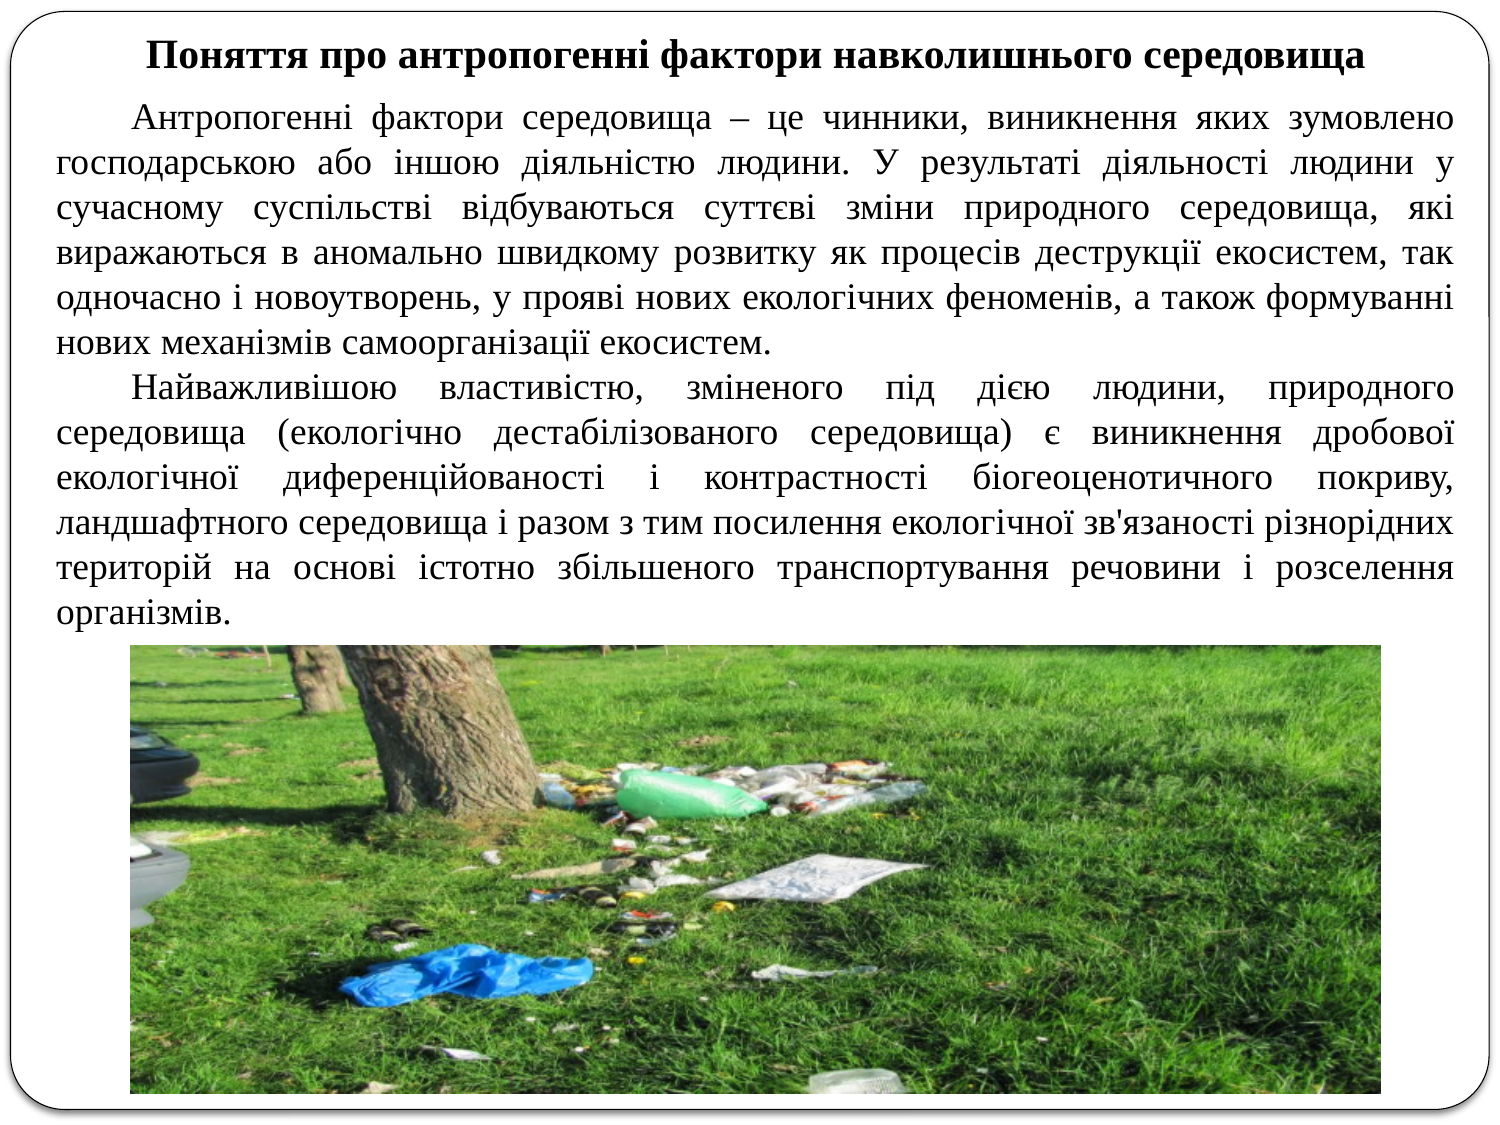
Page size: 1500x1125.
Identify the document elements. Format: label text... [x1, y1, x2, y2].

text_box Антропогенні фактори середовища – це чинники, виникнення яких зумовлено господарською або іншою діяльністю людини. У результаті діяльності людини у сучасному суспільстві відбуваються суттєві зміни природного середовища, які виражаються в аномально швидкому розвитку як процесів деструкції екосистем, так одночасно і новоутворень, у прояві нових екологічних феноменів, а також формуванні нових механізмів самоорганізації екосистем. Найважливішою властивістю, зміненого під дією людини, природного середовища (екологічно дестабілізованого середовища) є виникнення дробової екологічної диференційованості і контрастності біогеоценотичного покриву, ландшафтного середовища і разом з тим посилення екологічної зв'язаності різнорідних територій на основі істотно збільшеного транспортування речовини і розселення організмів. [41, 84, 1471, 640]
text_box Поняття про антропогенні фактори навколишнього середовища [41, 19, 1471, 84]
picture [130, 644, 1382, 1095]
